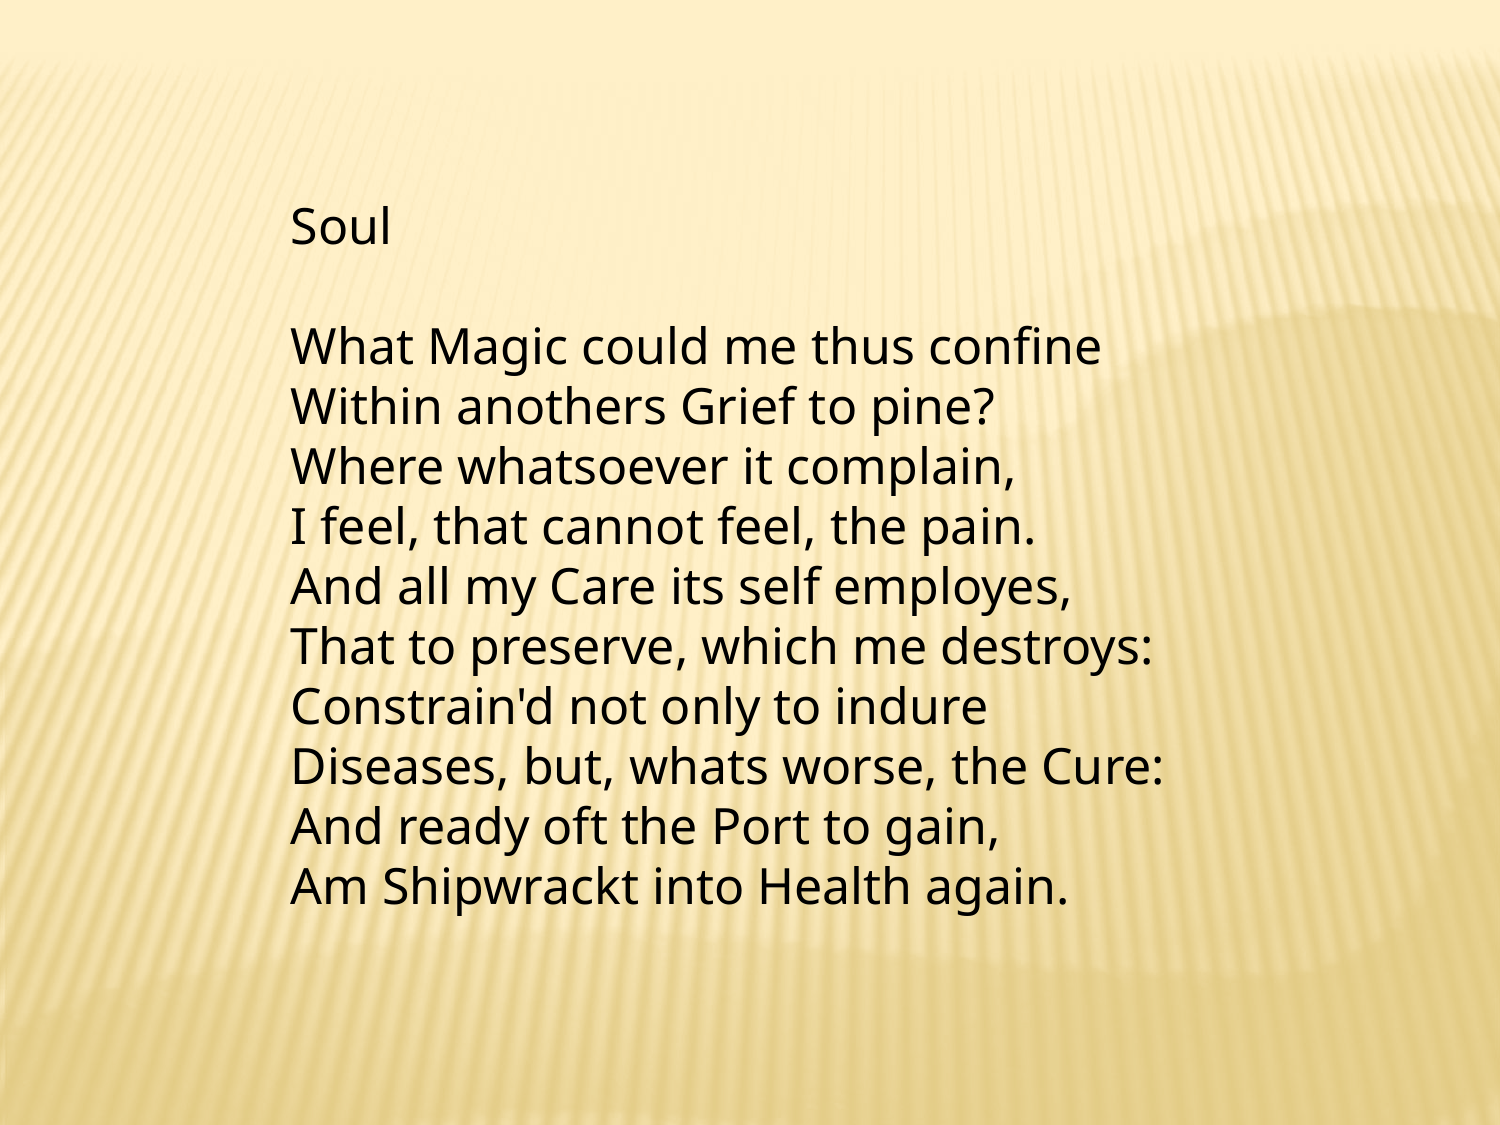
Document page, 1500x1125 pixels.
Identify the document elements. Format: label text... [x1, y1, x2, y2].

text_box Soul What Magic could me thus confine Within anothers Grief to pine? Where whatsoever it complain, I feel, that cannot feel, the pain. And all my Care its self employes, That to preserve, which me destroys: Constrain'd not only to indure Diseases, but, whats worse, the Cure: And ready oft the Port to gain, Am Shipwrackt into Health again. [276, 187, 1277, 983]
